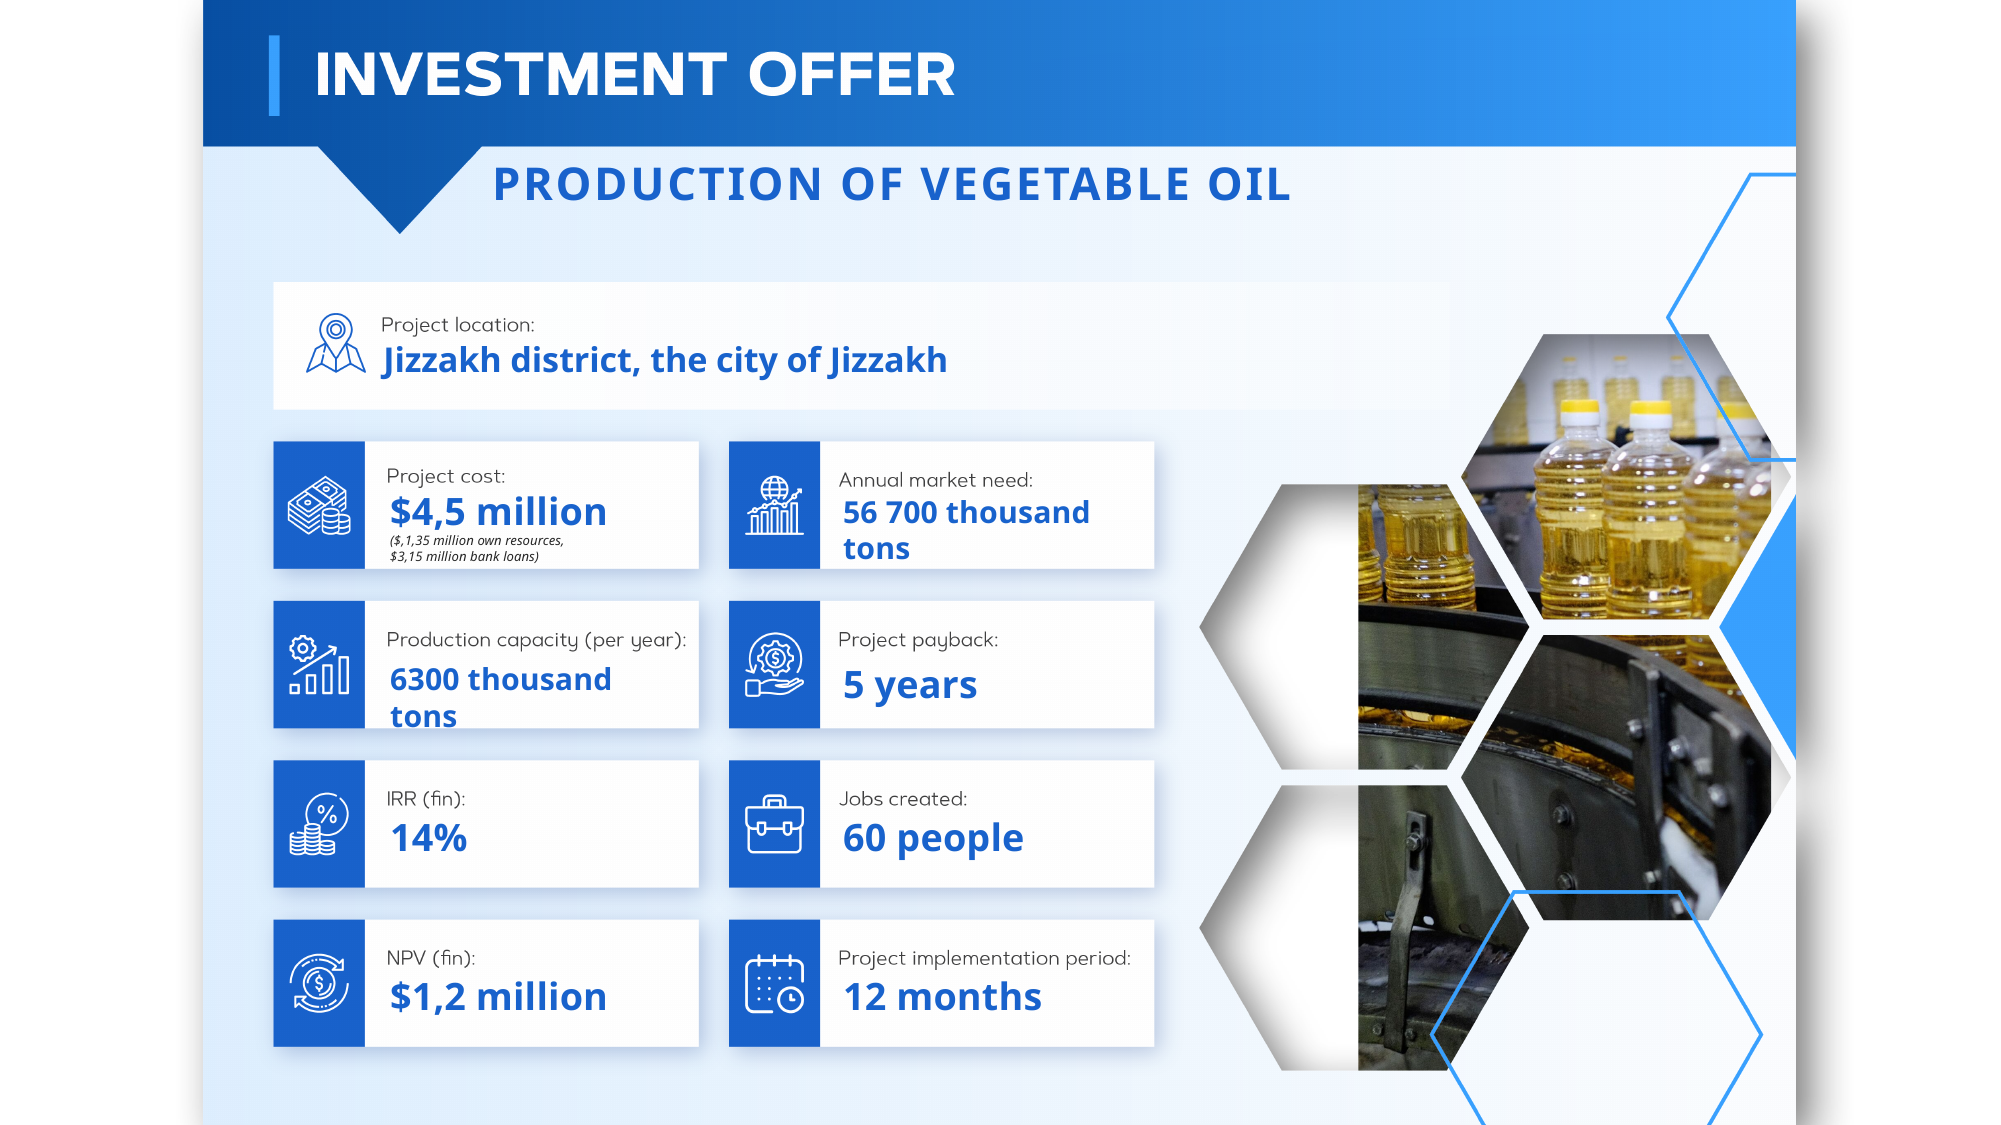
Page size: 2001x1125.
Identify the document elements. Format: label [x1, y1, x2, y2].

picture [203, 0, 1796, 1125]
